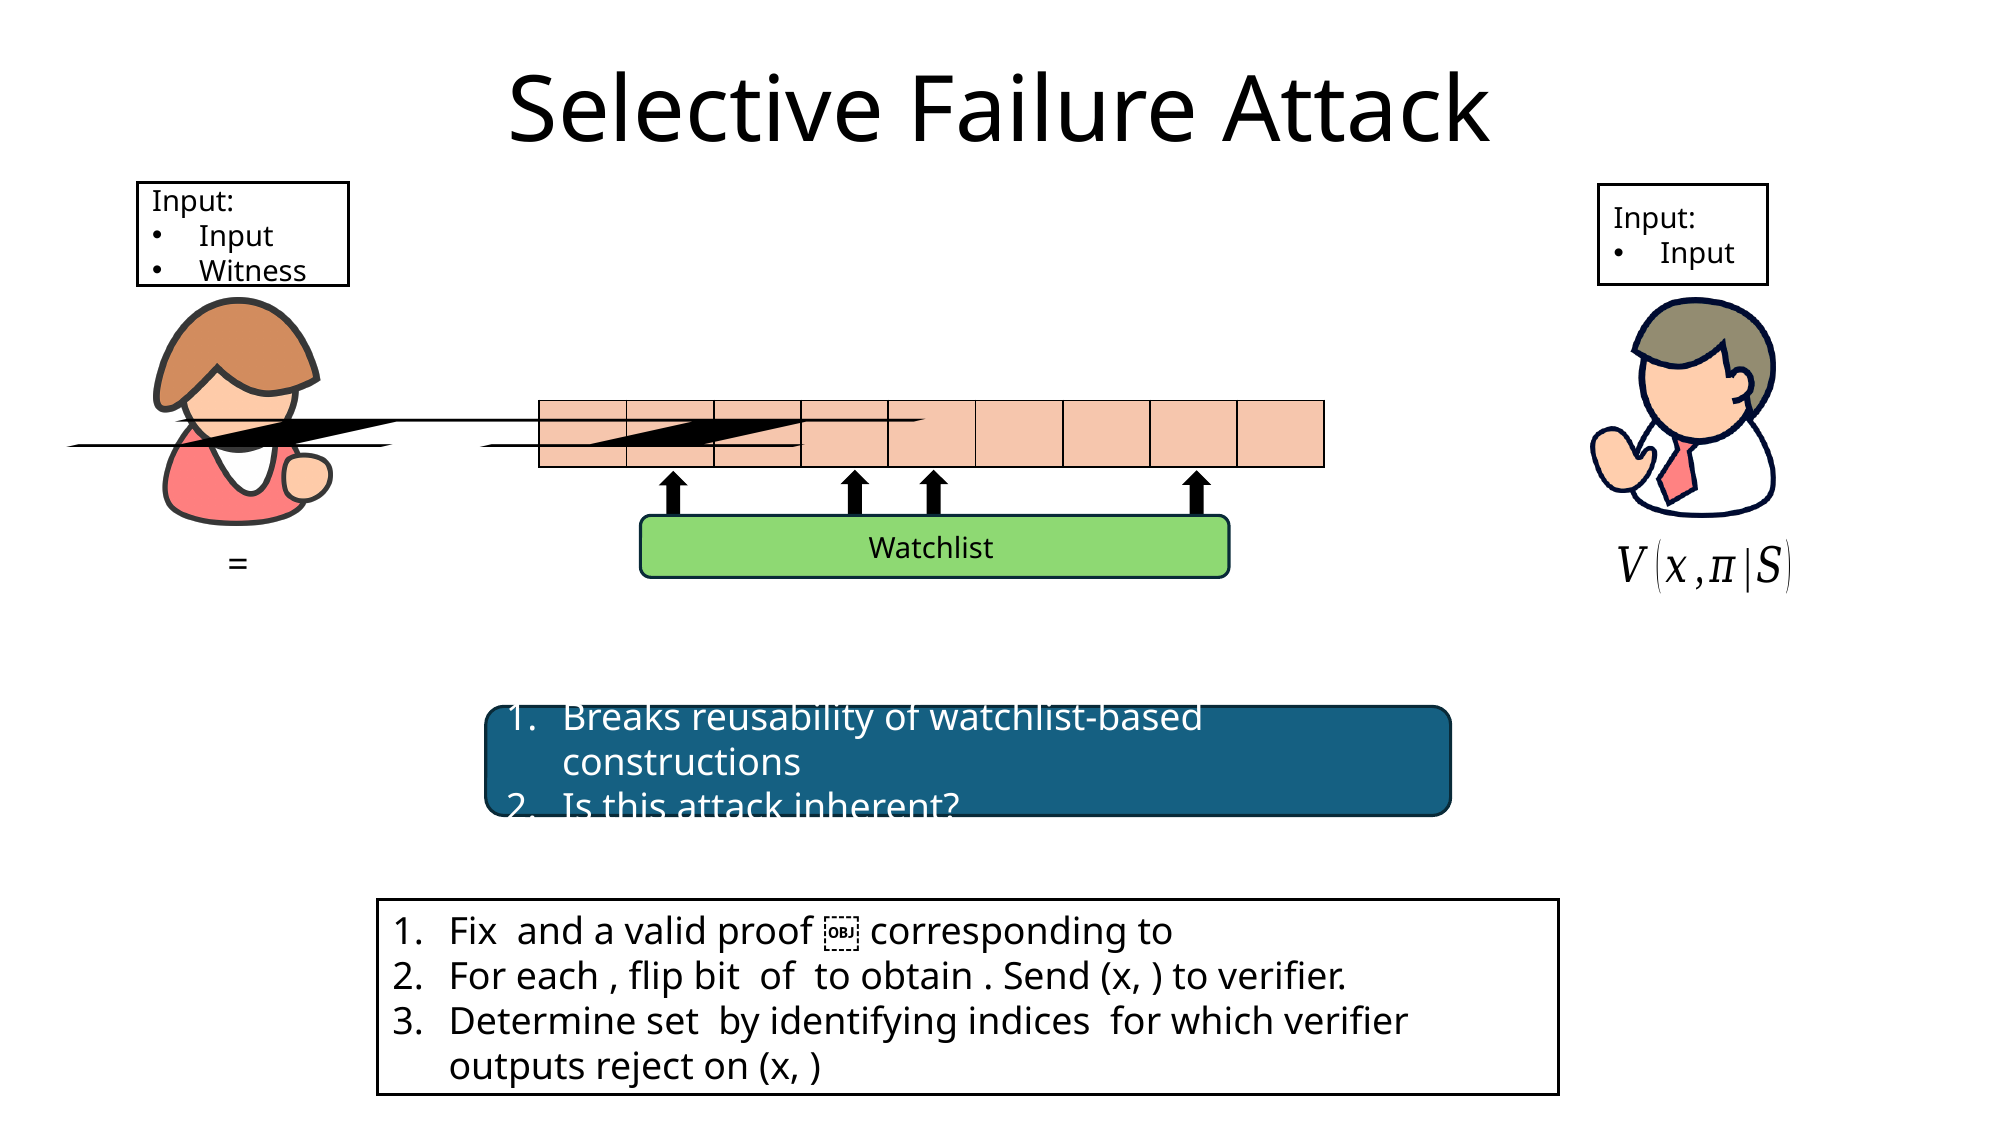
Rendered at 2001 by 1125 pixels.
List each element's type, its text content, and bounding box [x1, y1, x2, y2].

text_box [658, 470, 688, 513]
text_box Breaks reusability of watchlist-based constructions Is this attack inherent? [484, 704, 1453, 818]
table_header [715, 423, 800, 444]
table_header [1064, 401, 1149, 466]
table_header [715, 445, 800, 466]
table_header [540, 422, 626, 444]
title Selective Failure Attack [137, 3, 1863, 221]
table_header [802, 401, 887, 419]
table_header [976, 401, 1062, 466]
table_header [889, 401, 975, 466]
text_box [1182, 470, 1212, 513]
text_box [919, 469, 949, 513]
table_header [627, 422, 688, 436]
table_header [802, 422, 887, 466]
table_header [540, 401, 626, 419]
picture [1589, 297, 1776, 519]
table_header [1238, 401, 1323, 466]
table_header [627, 401, 713, 419]
table_header [540, 447, 626, 466]
table_header [1151, 401, 1236, 466]
picture [152, 297, 333, 526]
text_box [840, 469, 870, 513]
table_header [627, 447, 713, 466]
table_header [715, 401, 800, 419]
